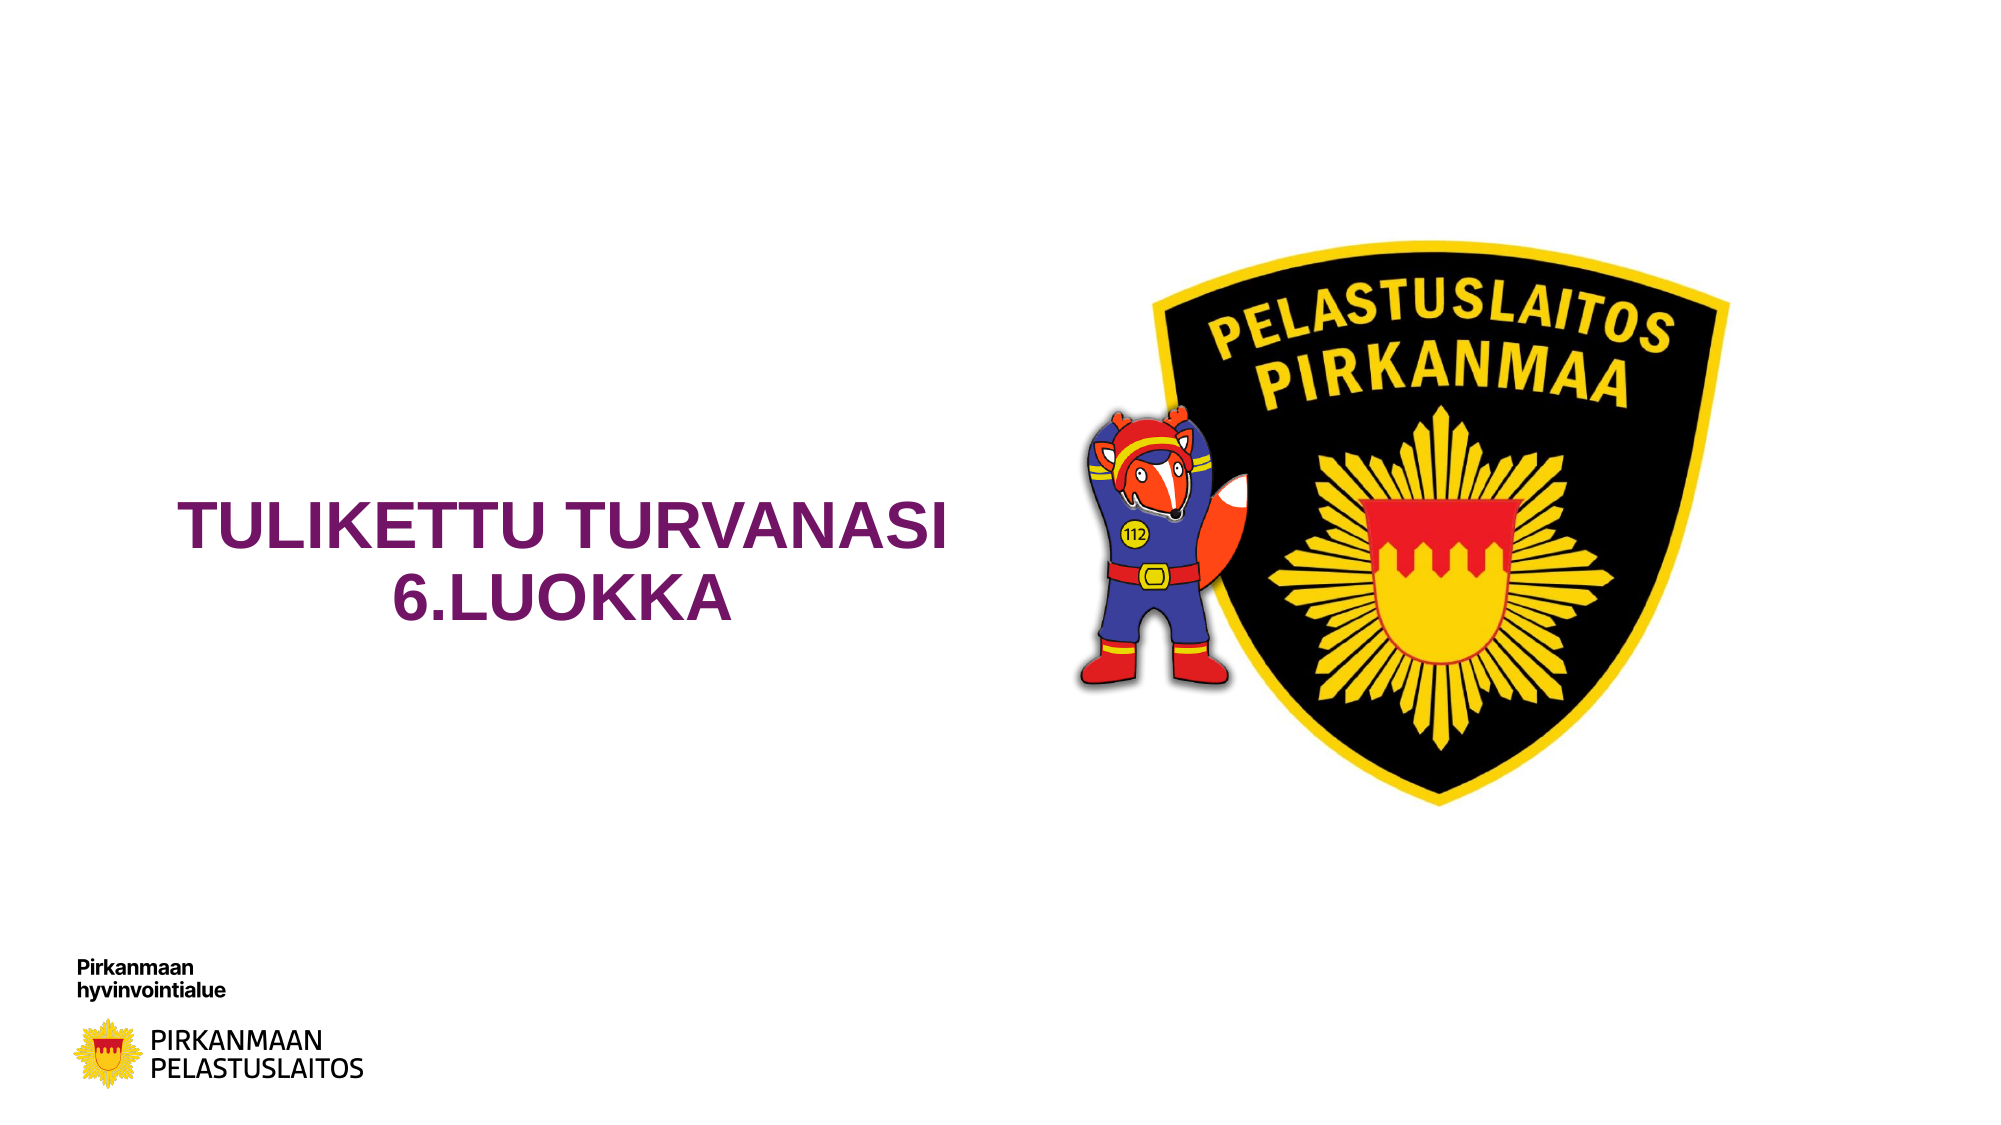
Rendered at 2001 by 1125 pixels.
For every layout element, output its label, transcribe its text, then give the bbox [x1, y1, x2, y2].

title TULIKETTU TURVANASI 6.LUOKKA [126, 486, 1000, 639]
picture [73, 958, 363, 1089]
picture [1070, 195, 1756, 830]
